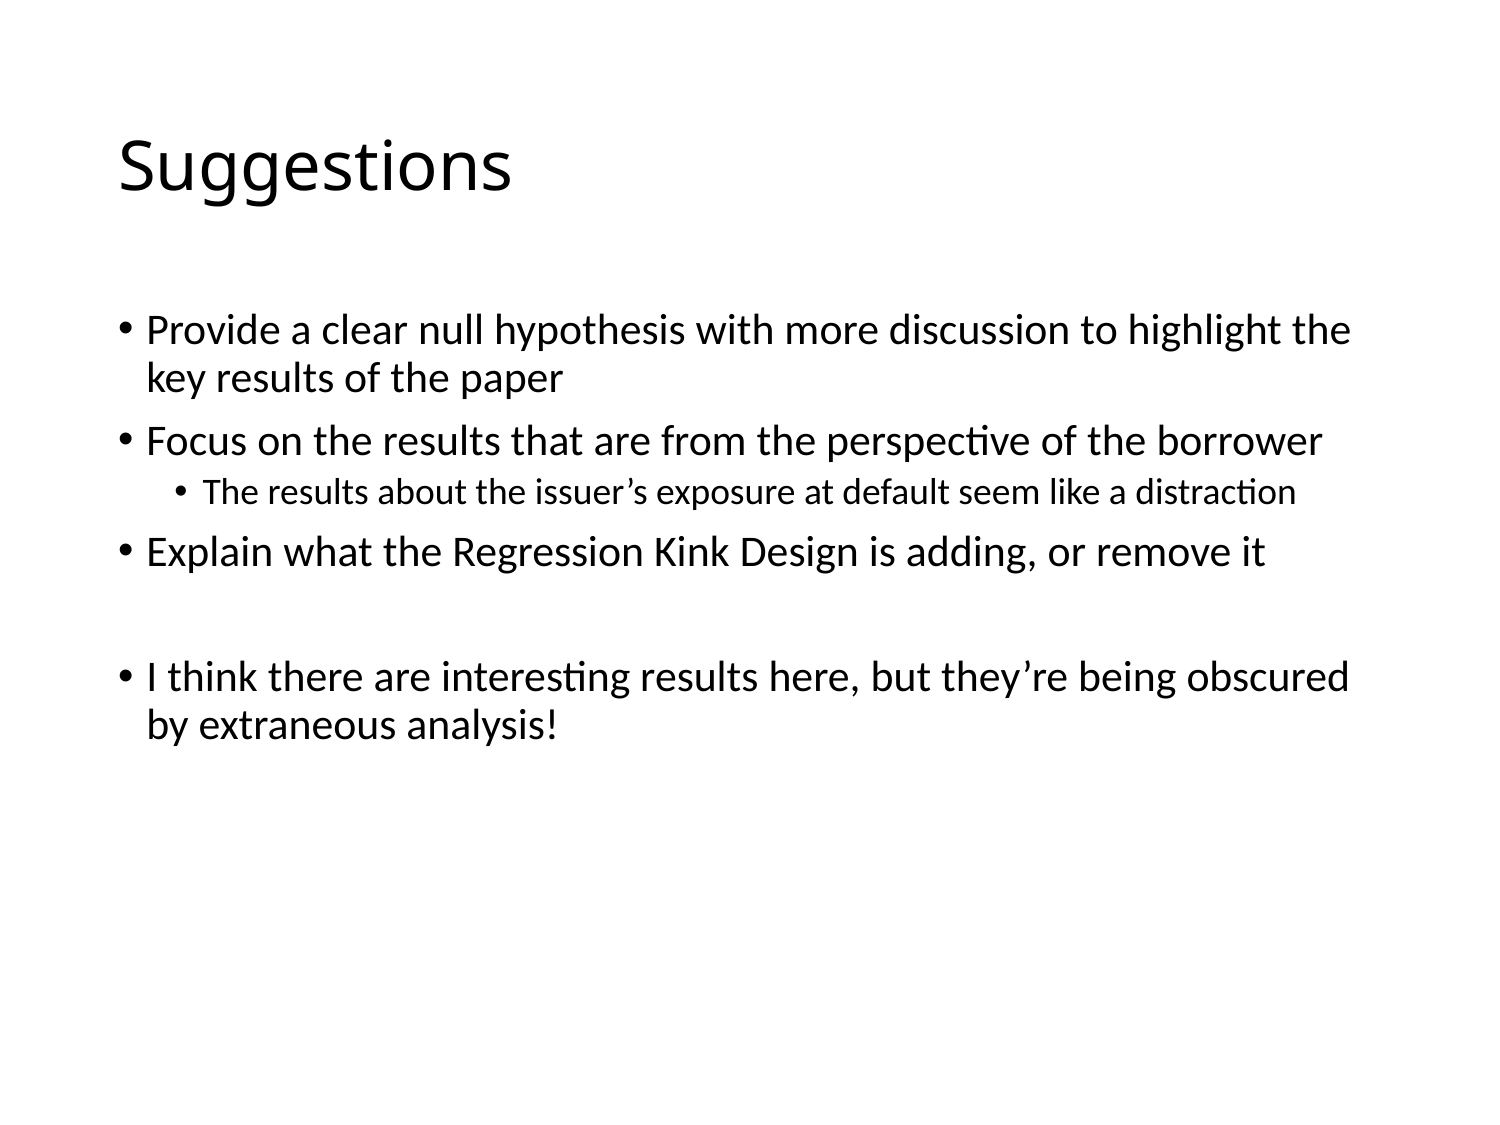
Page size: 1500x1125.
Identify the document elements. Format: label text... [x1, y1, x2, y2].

list Provide a clear null hypothesis with more discussion to highlight the key results of the paper Focus on the results that are from the perspective of the borrower The results about the issuer’s exposure at default seem like a distraction Explain what the Regression Kink Design is adding, or remove it I think there are interesting results here, but they’re being obscured by extraneous analysis! [103, 299, 1397, 1014]
title Suggestions [103, 59, 1397, 278]
